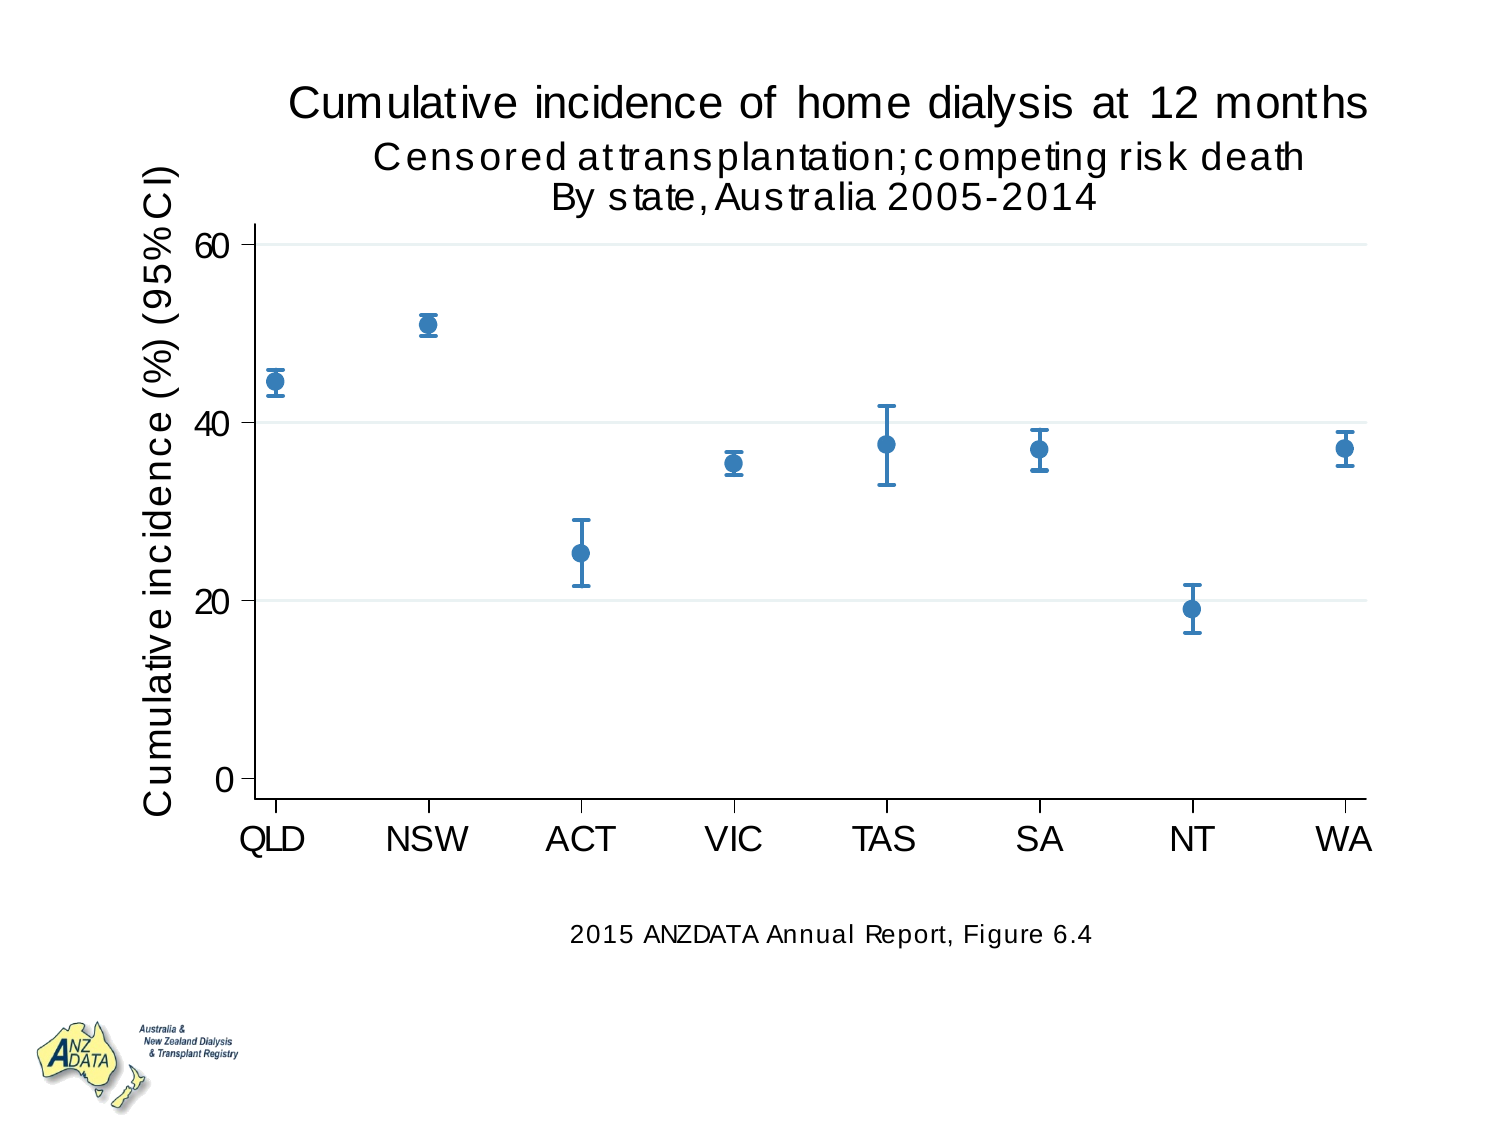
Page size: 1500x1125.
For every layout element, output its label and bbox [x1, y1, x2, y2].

picture [29, 1016, 243, 1118]
picture [100, 42, 1400, 988]
